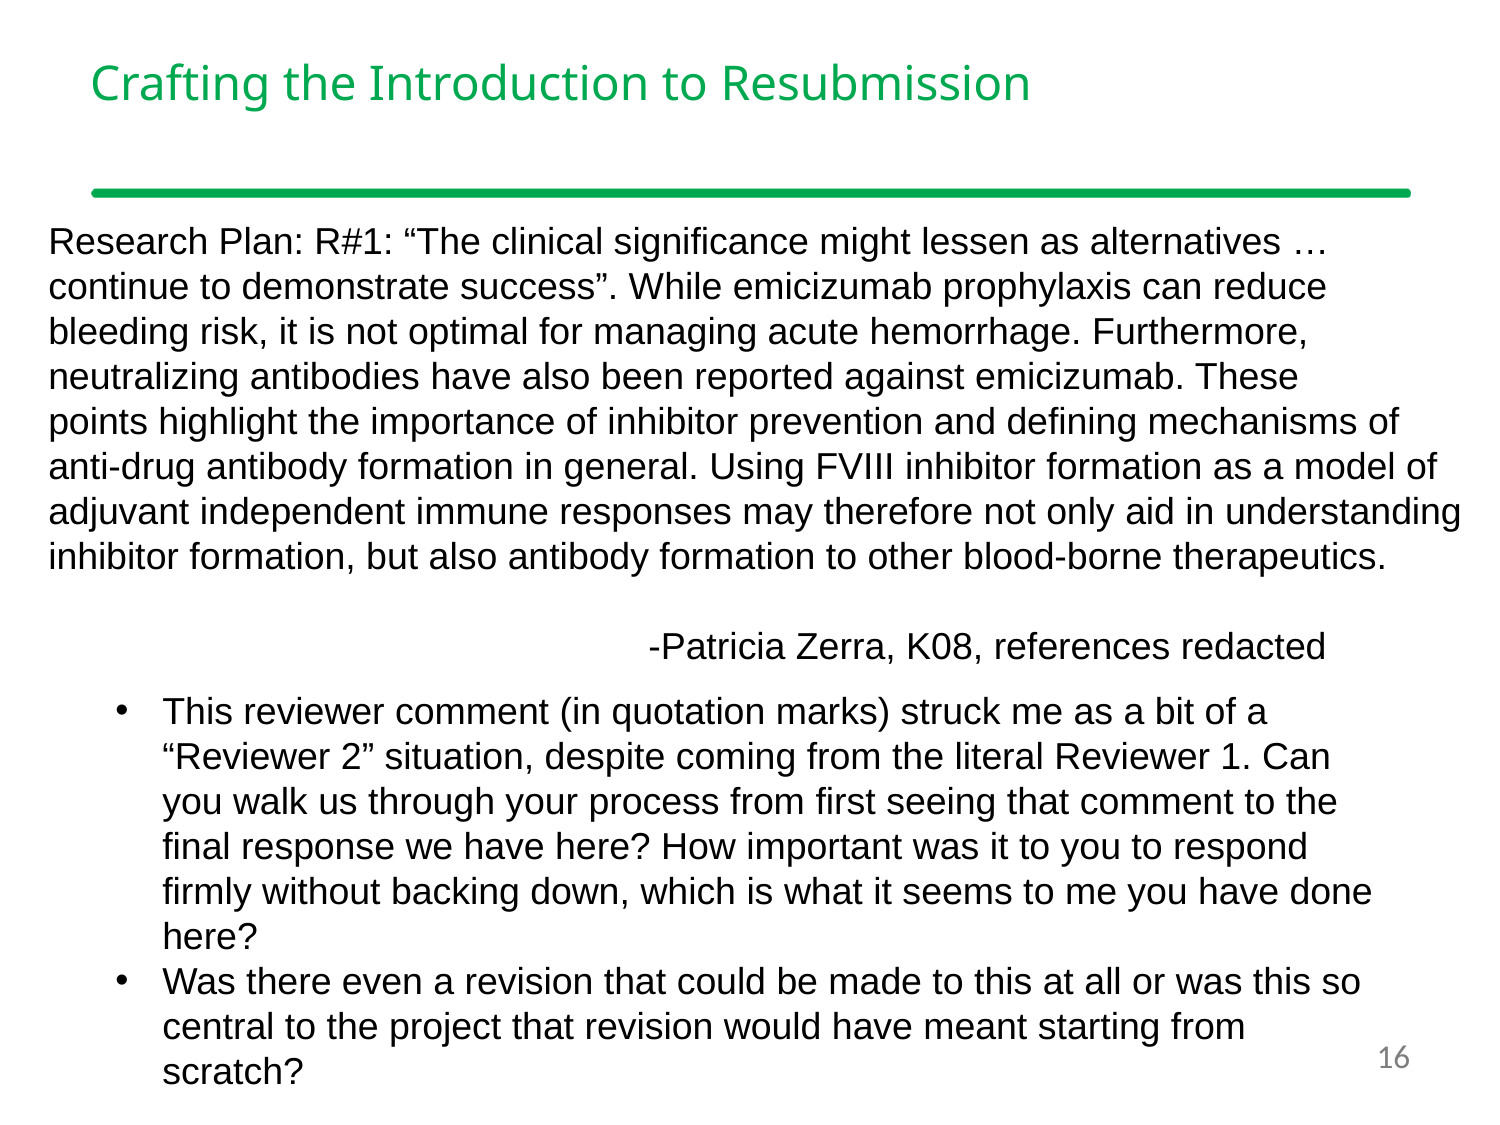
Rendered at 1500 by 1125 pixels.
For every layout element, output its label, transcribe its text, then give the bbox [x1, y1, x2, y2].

text_box This reviewer comment (in quotation marks) struck me as a bit of a “Reviewer 2” situation, despite coming from the literal Reviewer 1. Can you walk us through your process from first seeing that comment to the final response we have here? How important was it to you to respond firmly without backing down, which is what it seems to me you have done here? Was there even a revision that could be made to this at all or was this so central to the project that revision would have meant starting from scratch? [100, 679, 1400, 1125]
picture [91, 188, 1411, 198]
text_box Research Plan: R#1: “The clinical significance might lessen as alternatives … continue to demonstrate success”. While emicizumab prophylaxis can reduce bleeding risk, it is not optimal for managing acute hemorrhage. Furthermore, neutralizing antibodies have also been reported against emicizumab. These points highlight the importance of inhibitor prevention and defining mechanisms of anti-drug antibody formation in general. Using FVIII inhibitor formation as a model of adjuvant independent immune responses may therefore not only aid in understanding inhibitor formation, but also antibody formation to other blood-borne therapeutics. -Patricia Zerra, K08, references redacted [33, 209, 1483, 675]
title Crafting the Introduction to Resubmission [75, 45, 1425, 175]
